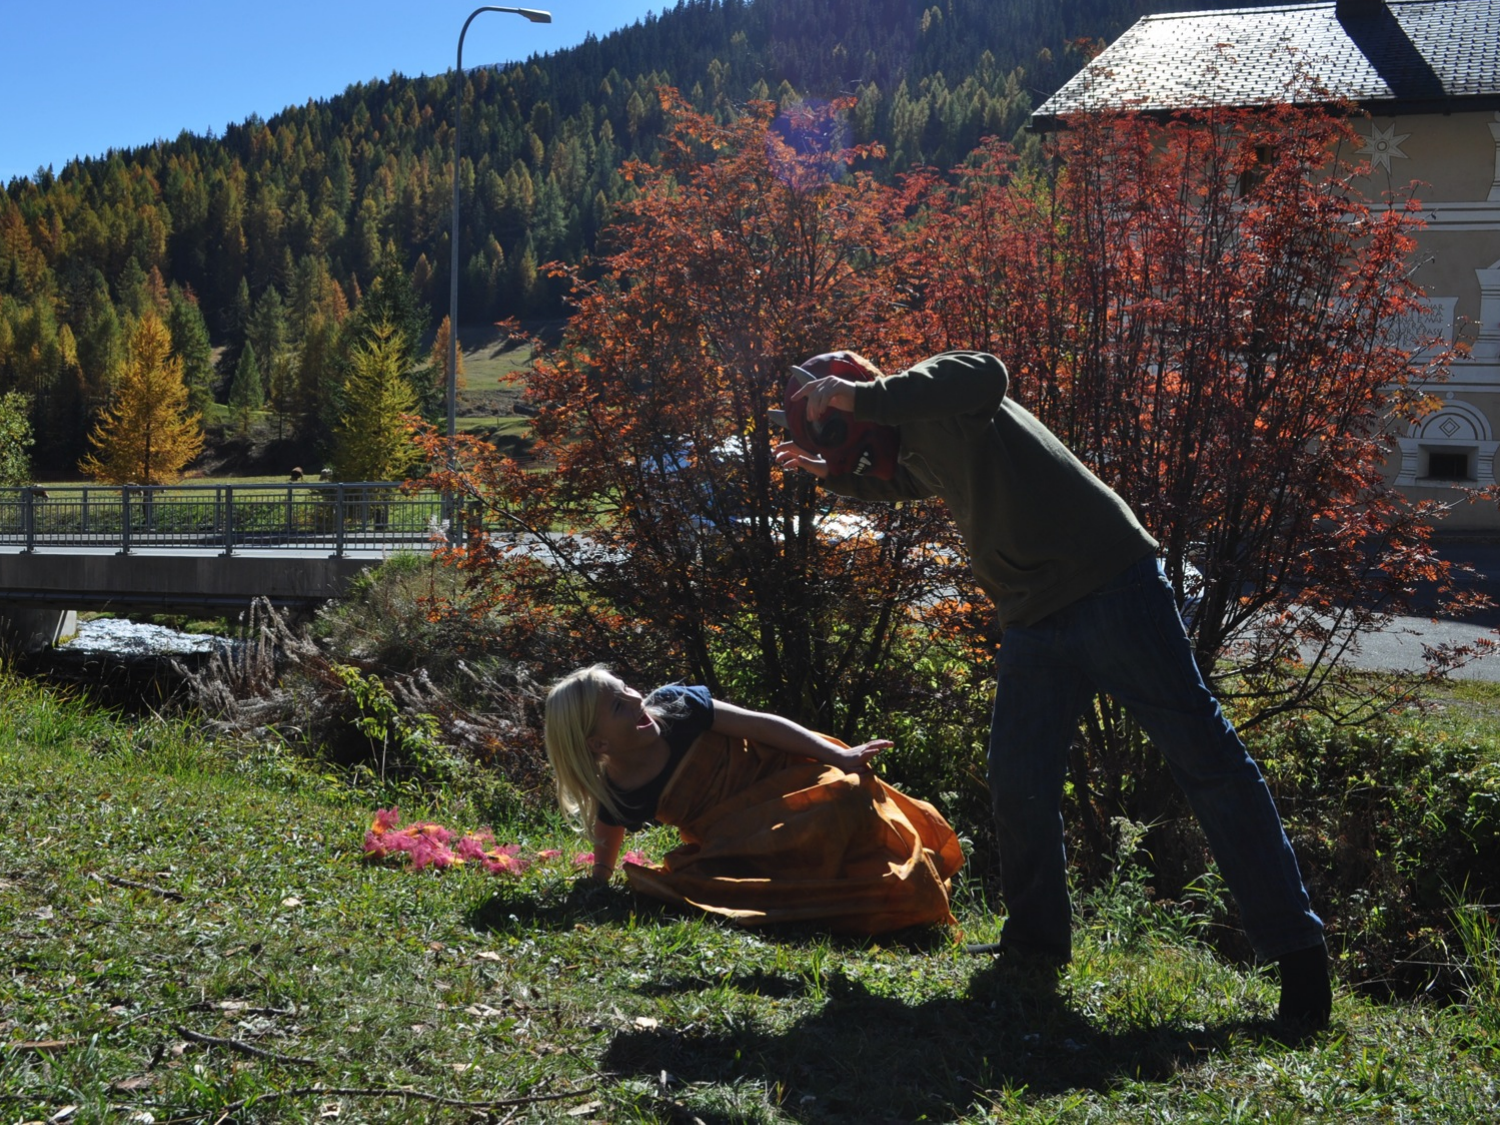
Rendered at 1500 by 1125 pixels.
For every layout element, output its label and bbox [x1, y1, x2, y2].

list [0, 0, 1500, 1125]
